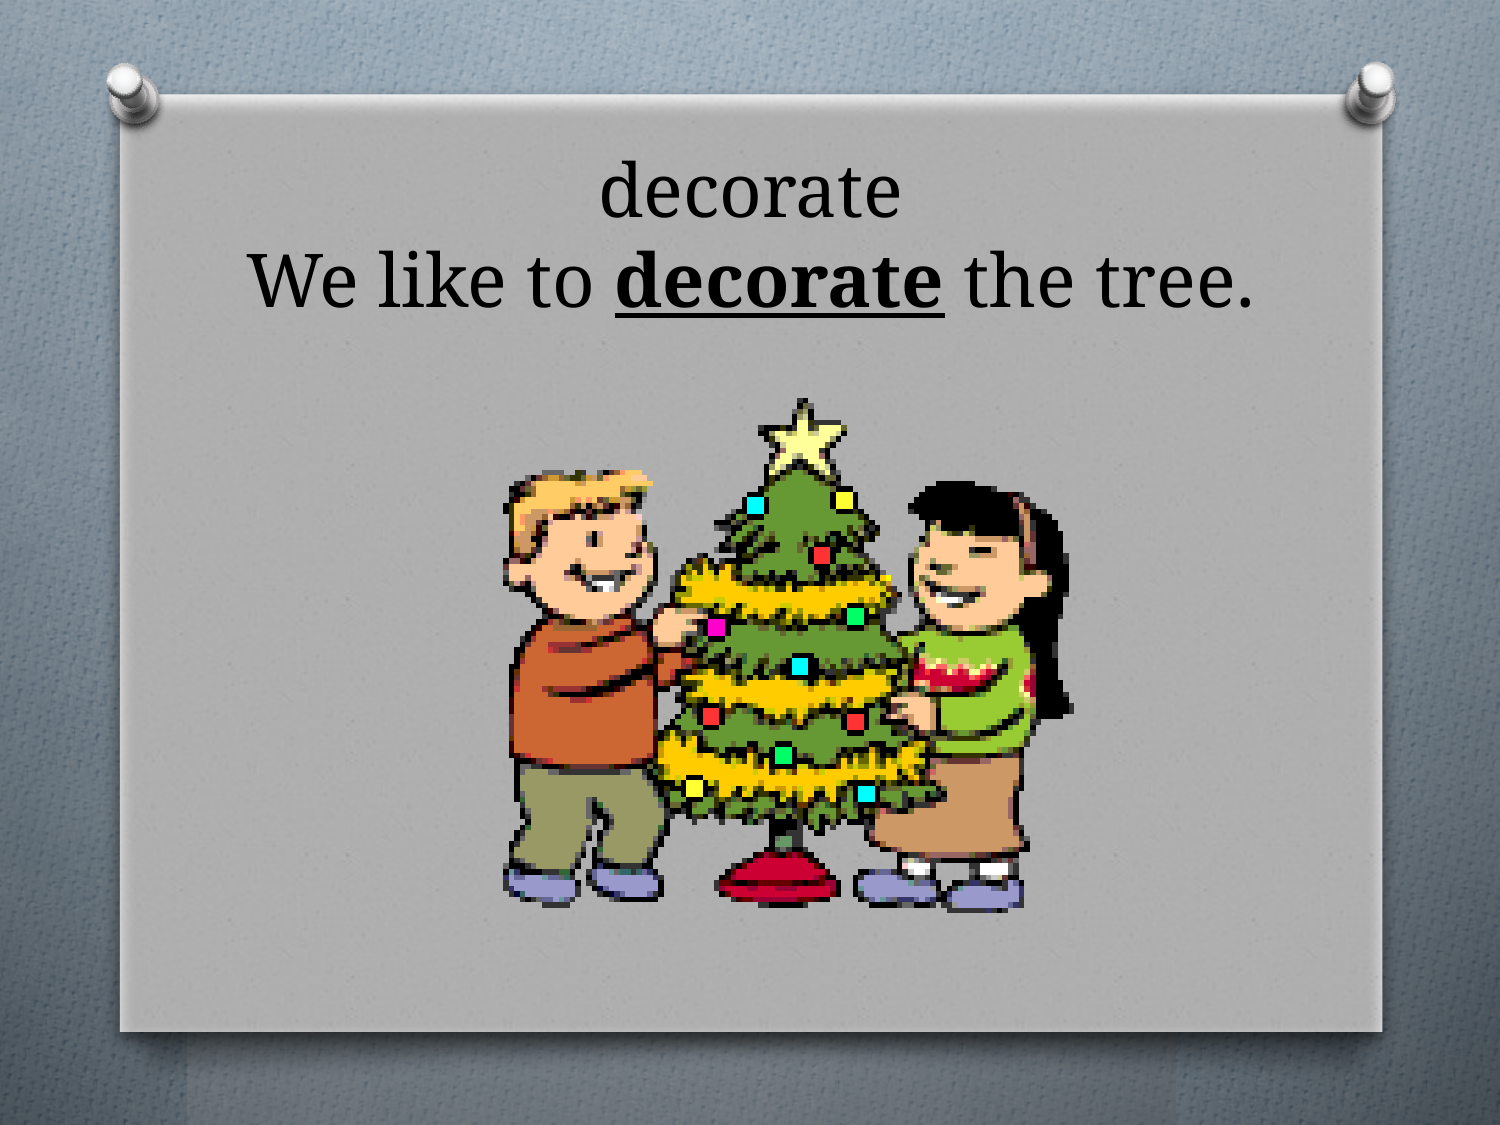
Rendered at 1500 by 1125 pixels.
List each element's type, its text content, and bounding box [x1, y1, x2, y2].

picture [1317, 35, 1439, 156]
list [487, 387, 1087, 926]
title decorate We like to decorate the tree. [179, 134, 1323, 332]
picture [75, 29, 198, 153]
